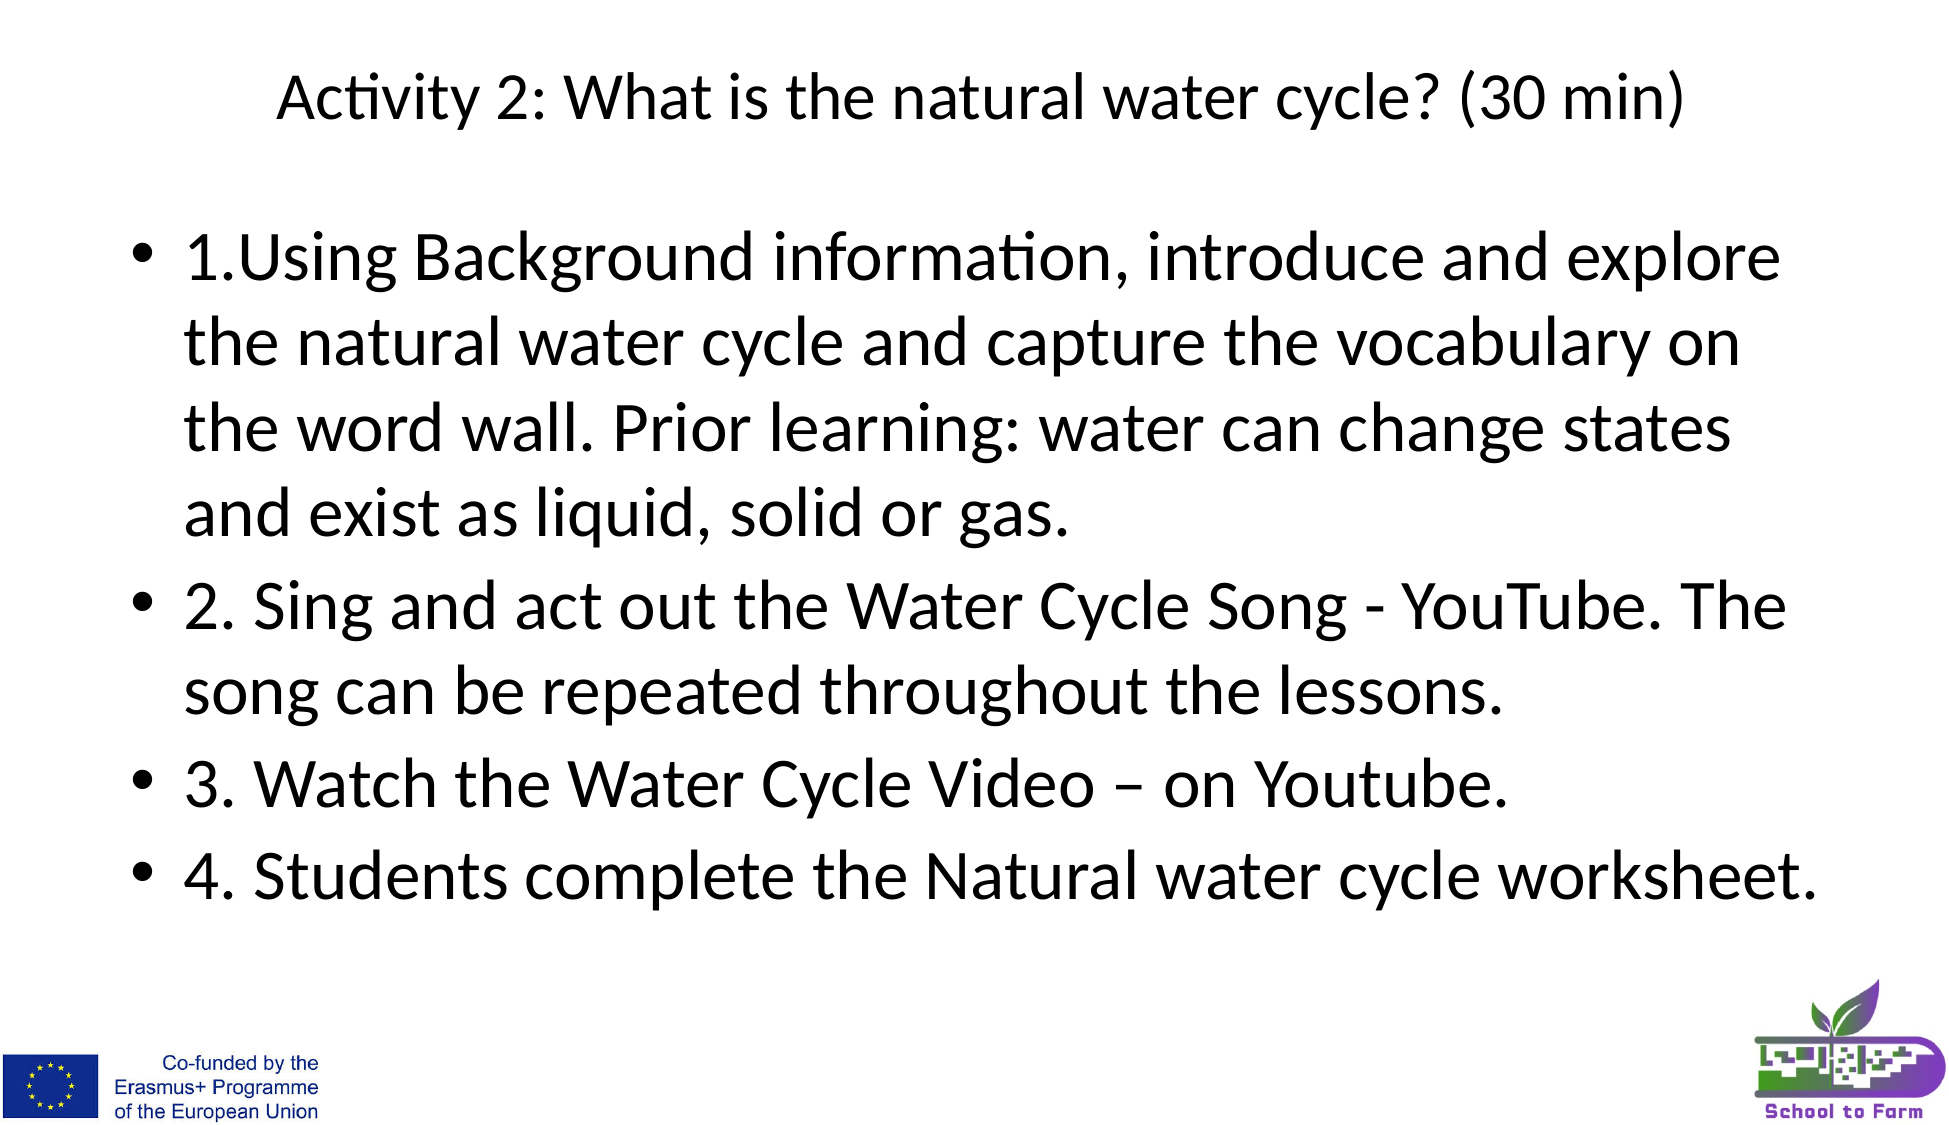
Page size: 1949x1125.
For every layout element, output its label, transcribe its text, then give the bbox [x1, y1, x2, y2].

list 1.Using Background information, introduce and explore the natural water cycle and capture the vocabulary on the word wall. Prior learning: water can change states and exist as liquid, solid or gas. 2. Sing and act out the Water Cycle Song - YouTube. The song can be repeated throughout the lessons. 3. Watch the Water Cycle Video – on Youtube. 4. Students complete the Natural water cycle worksheet. [97, 118, 1852, 1005]
picture [1752, 976, 1949, 1125]
picture [0, 1051, 321, 1125]
title Activity 2: What is the natural water cycle? (30 min) [113, 43, 1868, 231]
